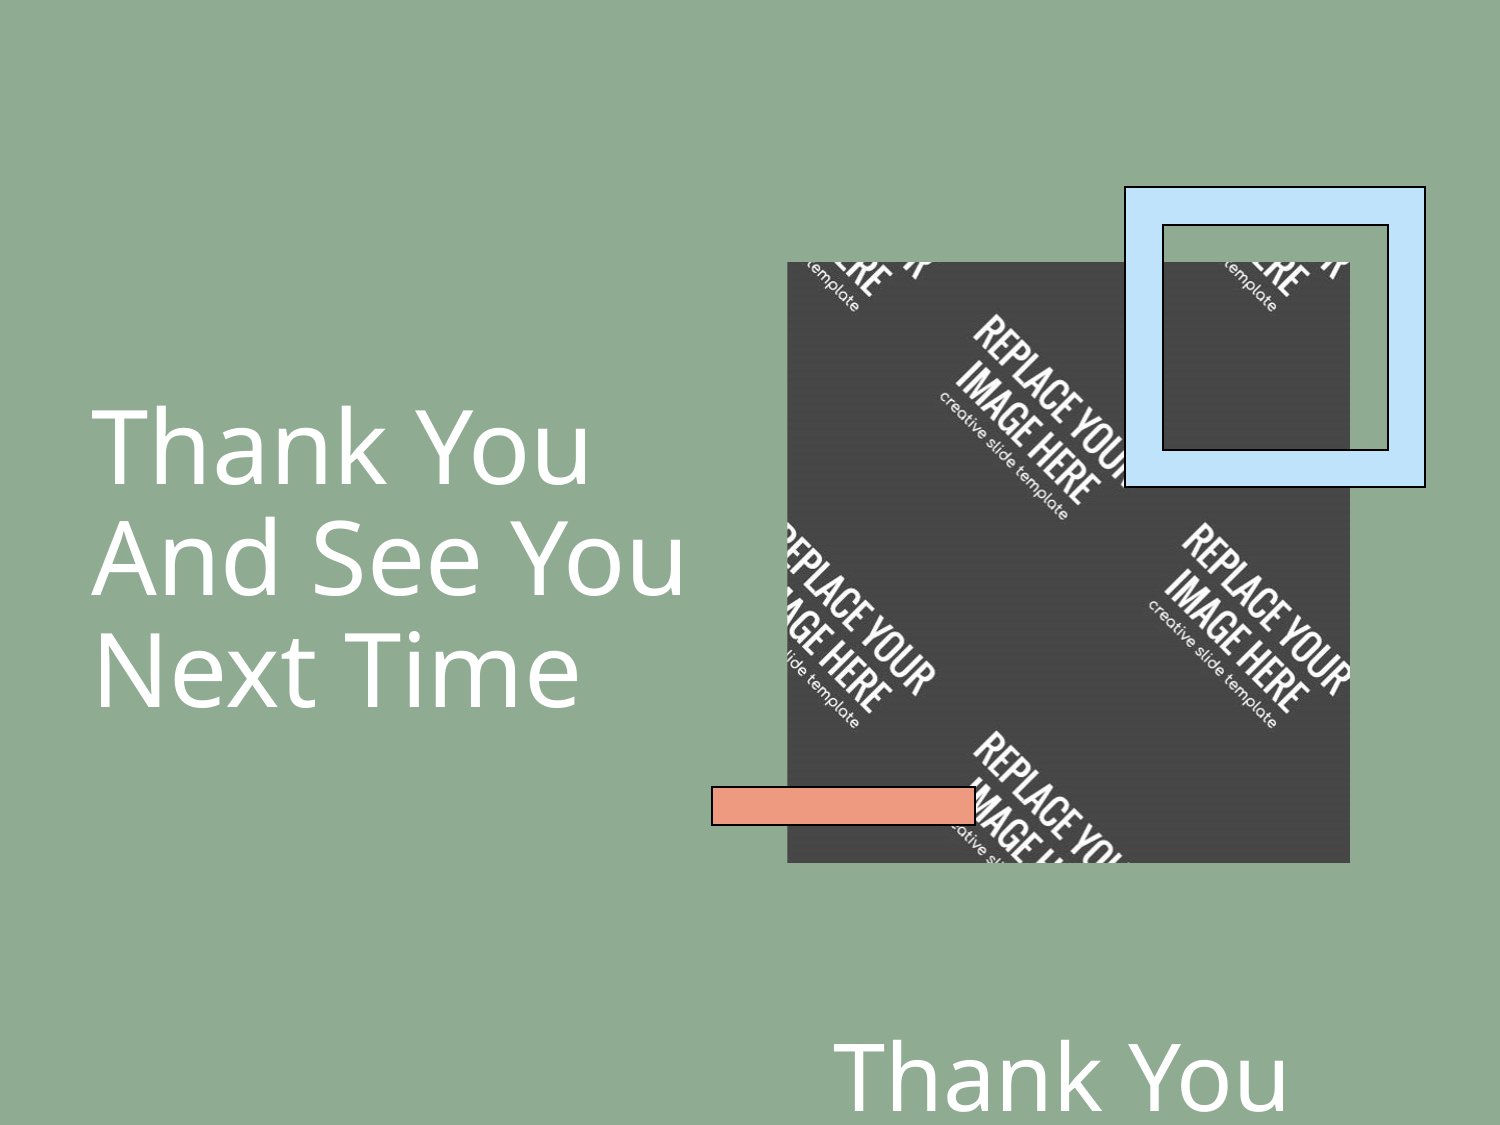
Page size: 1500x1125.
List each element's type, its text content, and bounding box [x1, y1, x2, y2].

text_box Thank You [818, 1010, 1500, 1125]
text_box [1124, 186, 1426, 488]
title Thank You And See You Next Time [76, 209, 1371, 916]
picture [787, 262, 1350, 863]
text_box [711, 786, 787, 826]
